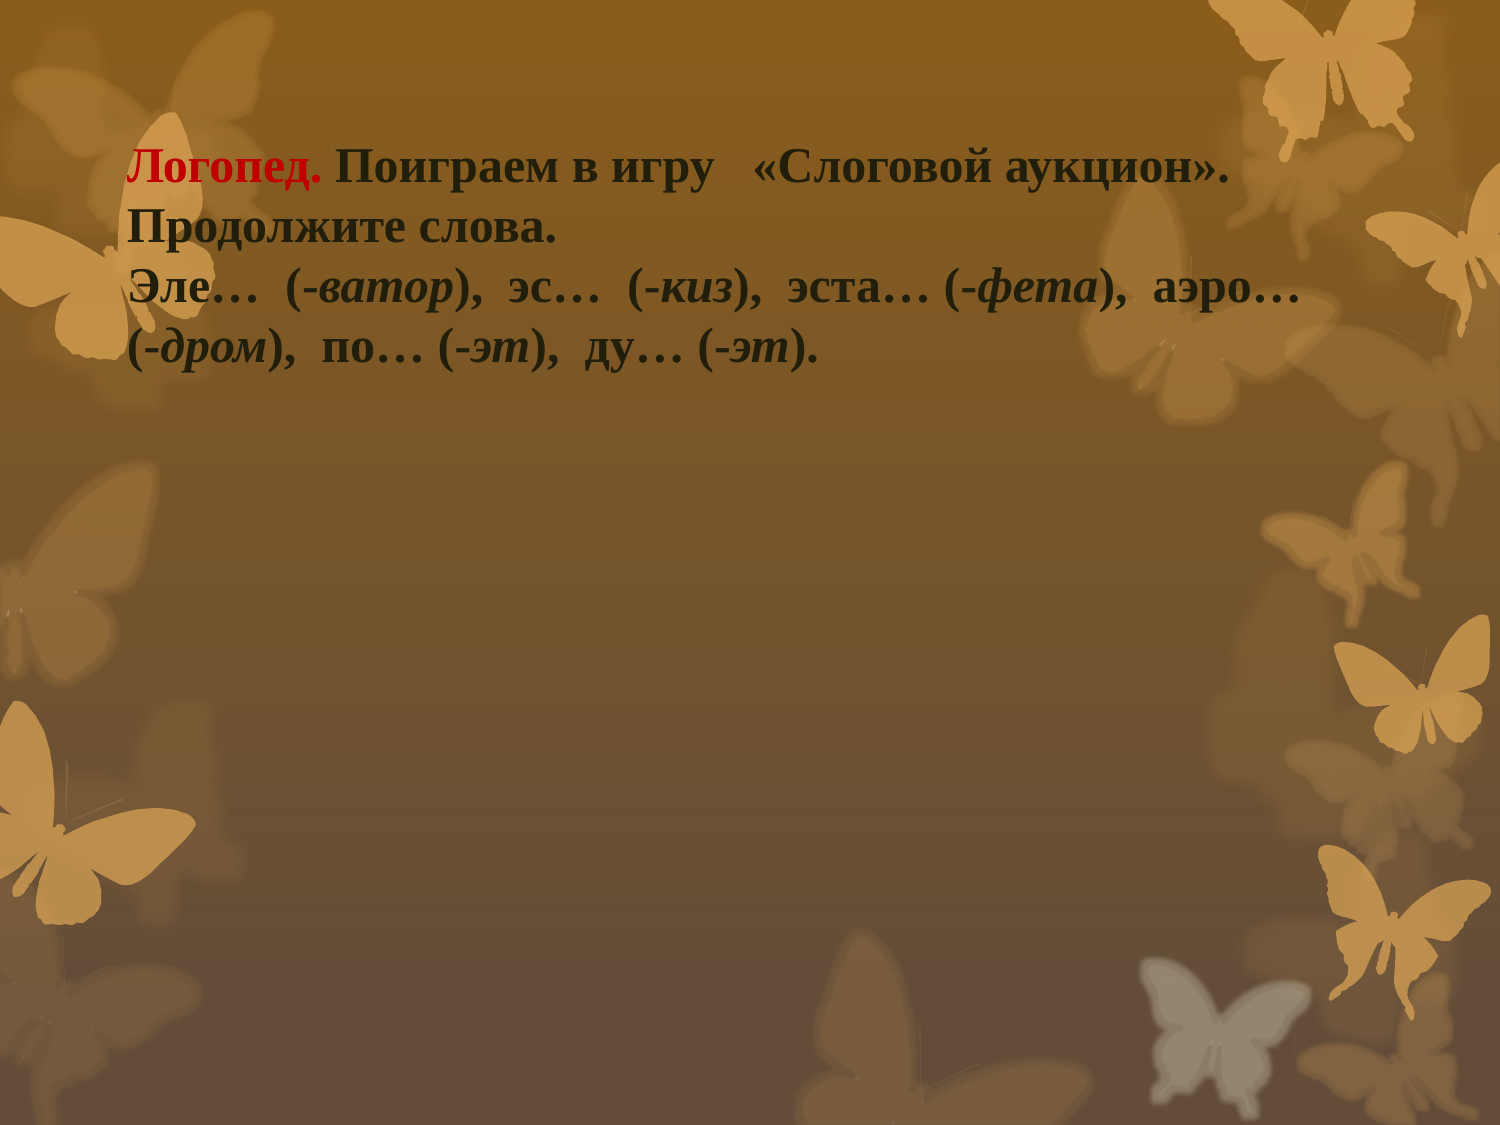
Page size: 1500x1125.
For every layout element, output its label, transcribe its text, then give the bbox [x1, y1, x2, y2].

text_box Логопед. Поиграем в игру «Слоговой аукцион». Продолжите слова. Эле… (-ватор), эс… (-киз), эста… (-фета), аэро… (-дром), по… (-эт), ду… (-эт). [112, 125, 1329, 381]
